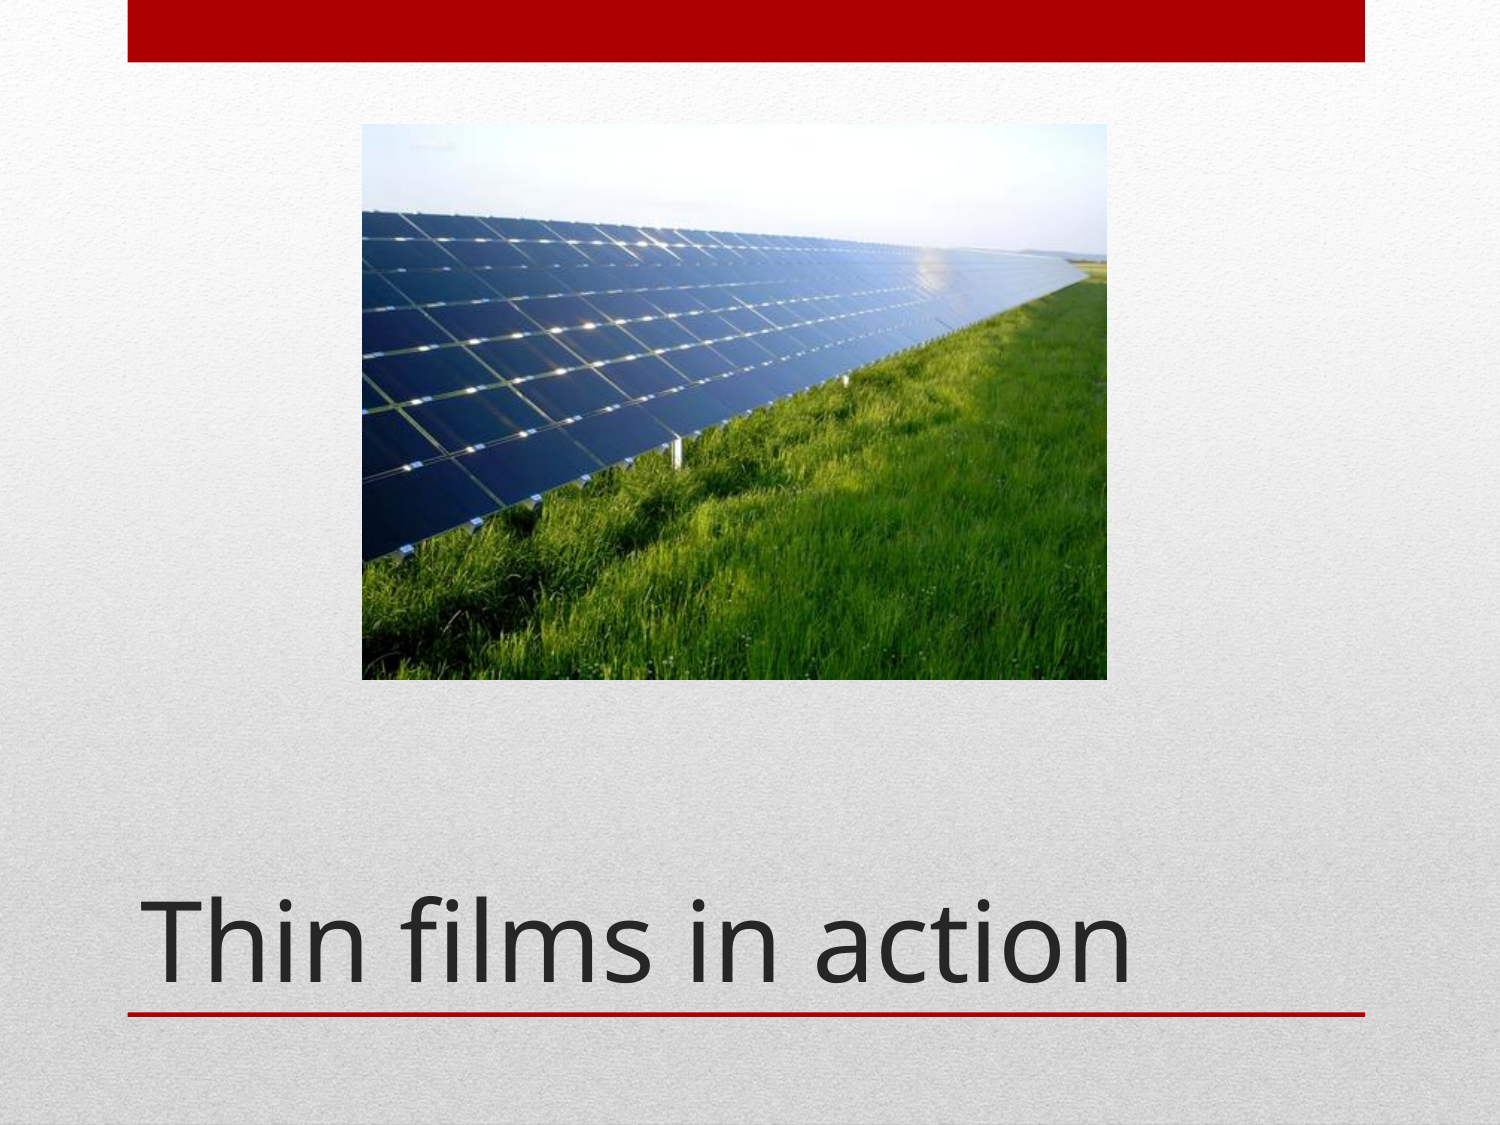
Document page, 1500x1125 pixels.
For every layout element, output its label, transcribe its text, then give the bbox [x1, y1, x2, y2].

picture [361, 124, 1108, 681]
title Thin films in action [125, 750, 1238, 1013]
